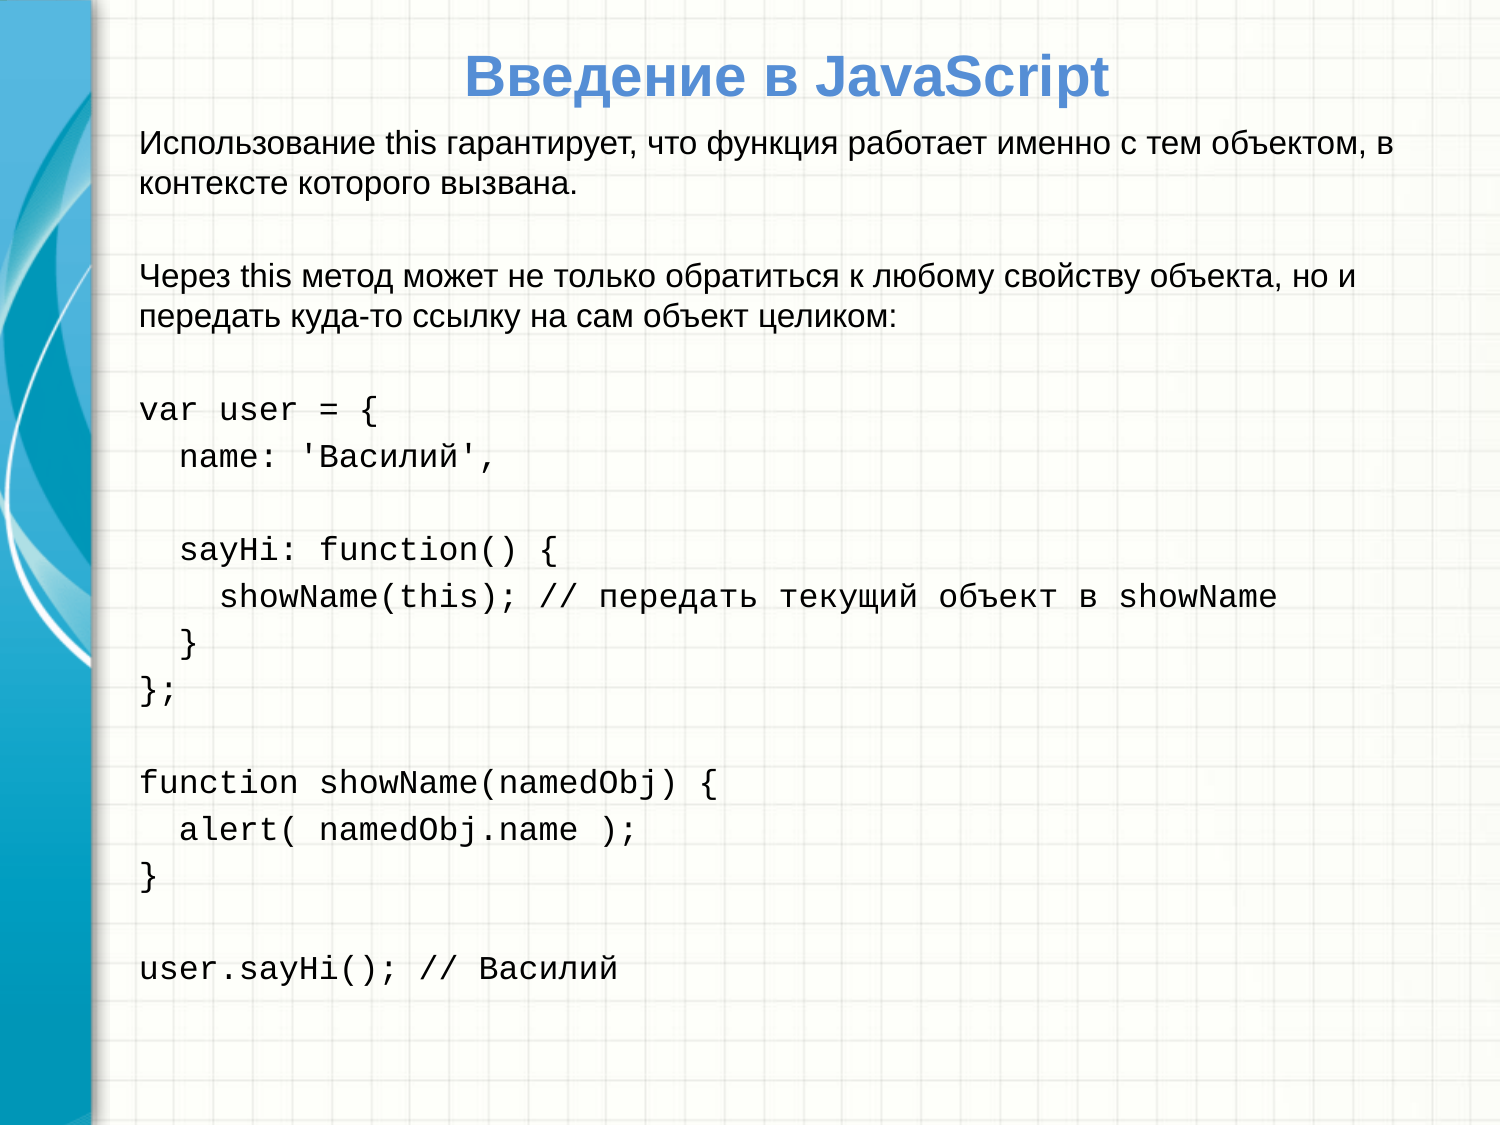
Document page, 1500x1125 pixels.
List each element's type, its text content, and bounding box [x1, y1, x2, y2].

list Использование this гарантирует, что функция работает именно с тем объектом, в контексте которого вызвана. Через this метод может не только обратиться к любому свойству объекта, но и передать куда-то ссылку на сам объект целиком: var user = { name: 'Василий', sayHi: function() { showName(this); // передать текущий объект в showName } }; function showName(namedObj) { alert( namedObj.name ); } user.sayHi(); // Василий [123, 113, 1471, 1059]
picture [0, 0, 1500, 1125]
title Введение в JavaScript [125, 44, 1450, 102]
